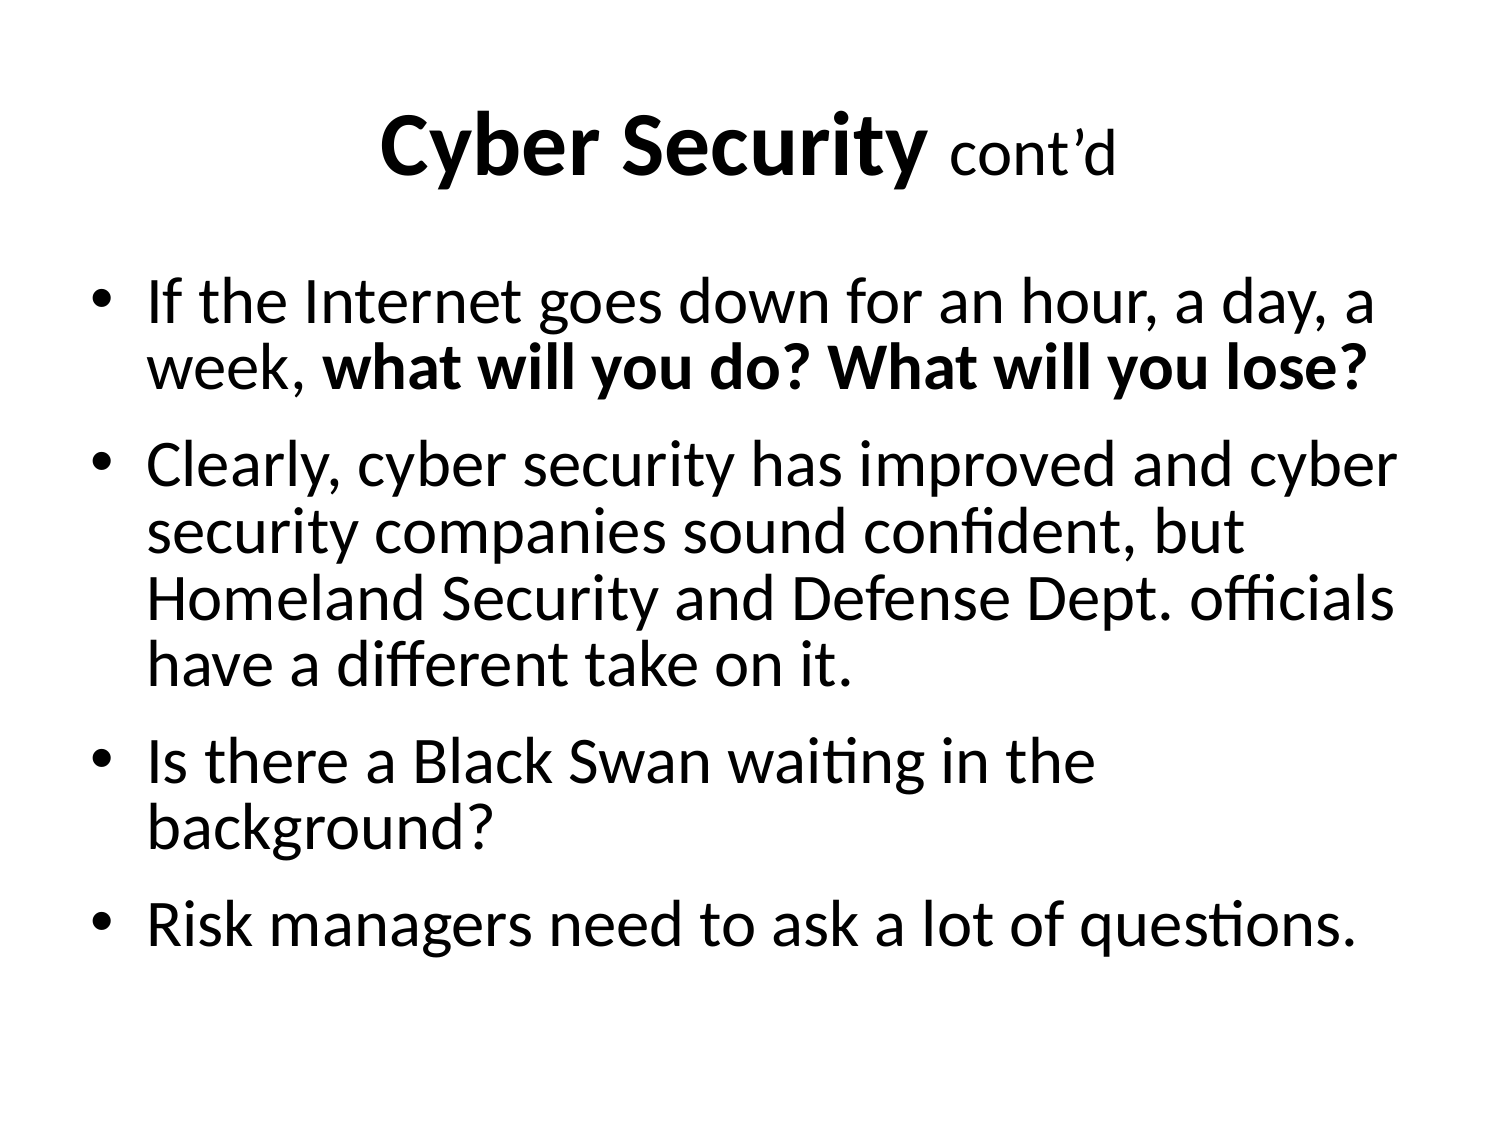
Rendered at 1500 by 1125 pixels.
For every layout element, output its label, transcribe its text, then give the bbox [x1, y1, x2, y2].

title Cyber Security cont’d [74, 44, 1426, 233]
list If the Internet goes down for an hour, a day, a week, what will you do? What will you lose? Clearly, cyber security has improved and cyber security companies sound confident, but Homeland Security and Defense Dept. officials have a different take on it. Is there a Black Swan waiting in the background? Risk managers need to ask a lot of questions. [74, 262, 1426, 1006]
